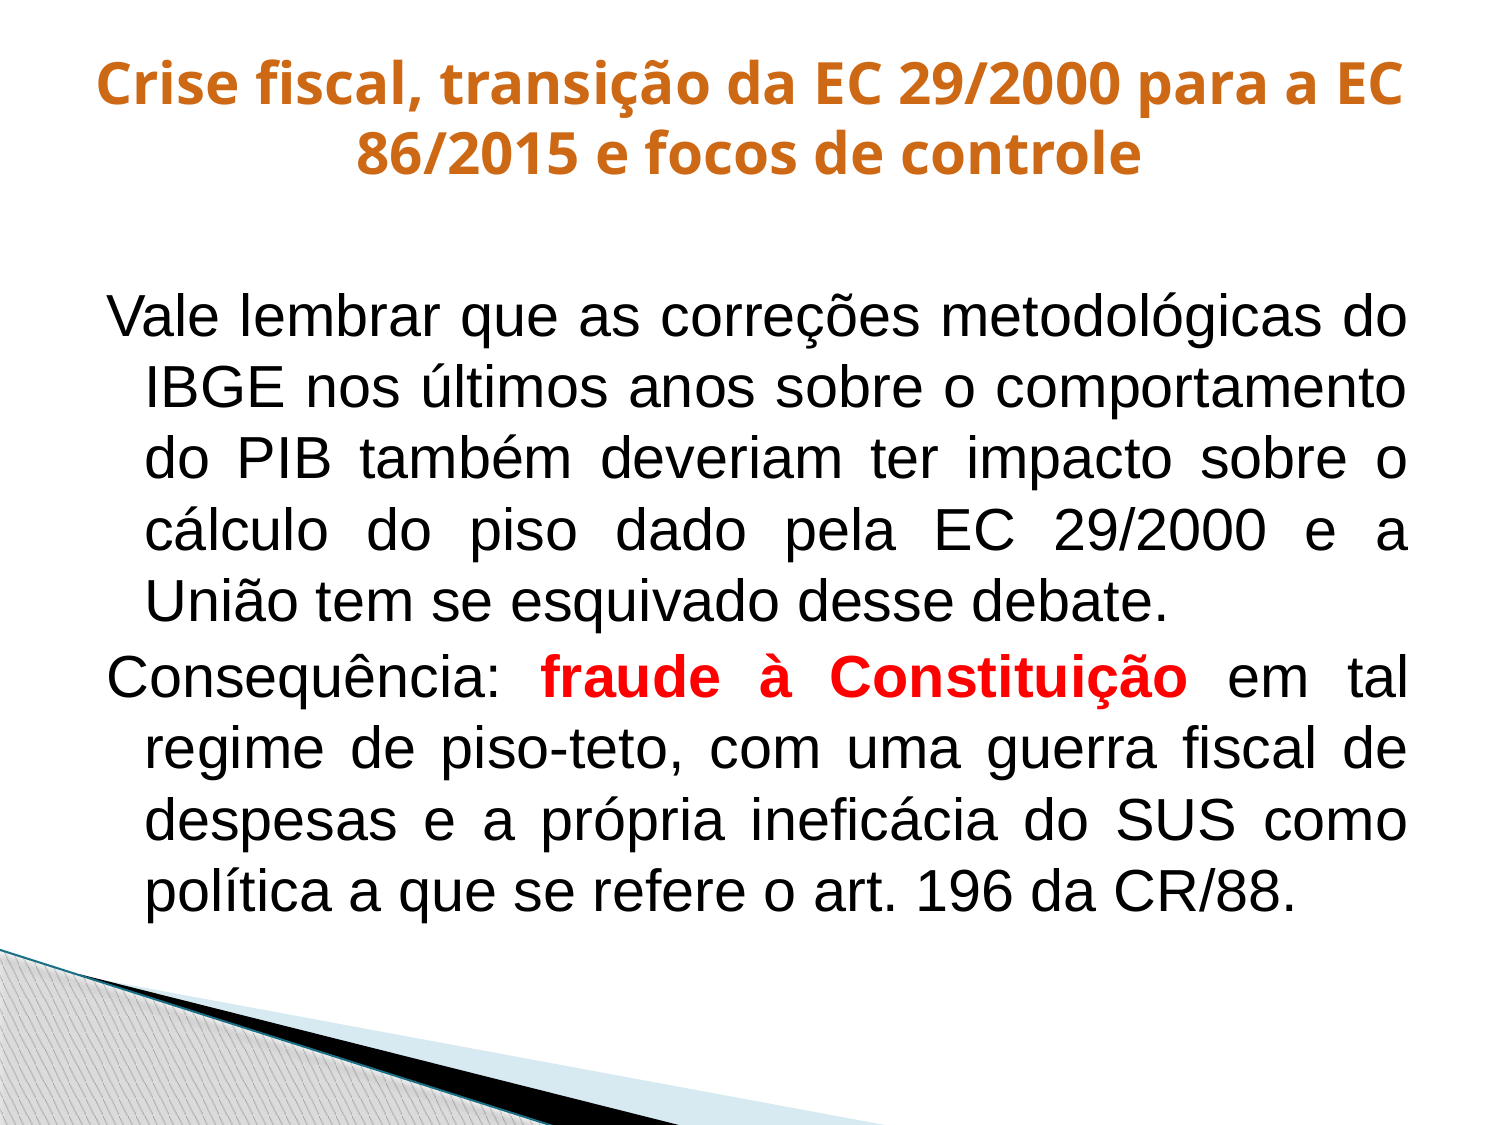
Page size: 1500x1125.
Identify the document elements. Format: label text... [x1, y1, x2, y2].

title Crise fiscal, transição da EC 29/2000 para a EC 86/2015 e focos de controle [75, 45, 1425, 188]
list Vale lembrar que as correções metodológicas do IBGE nos últimos anos sobre o comportamento do PIB também deveriam ter impacto sobre o cálculo do piso dado pela EC 29/2000 e a União tem se esquivado desse debate. Consequência: fraude à Constituição em tal regime de piso-teto, com uma guerra fiscal de despesas e a própria ineficácia do SUS como política a que se refere o art. 196 da CR/88. [75, 269, 1425, 997]
